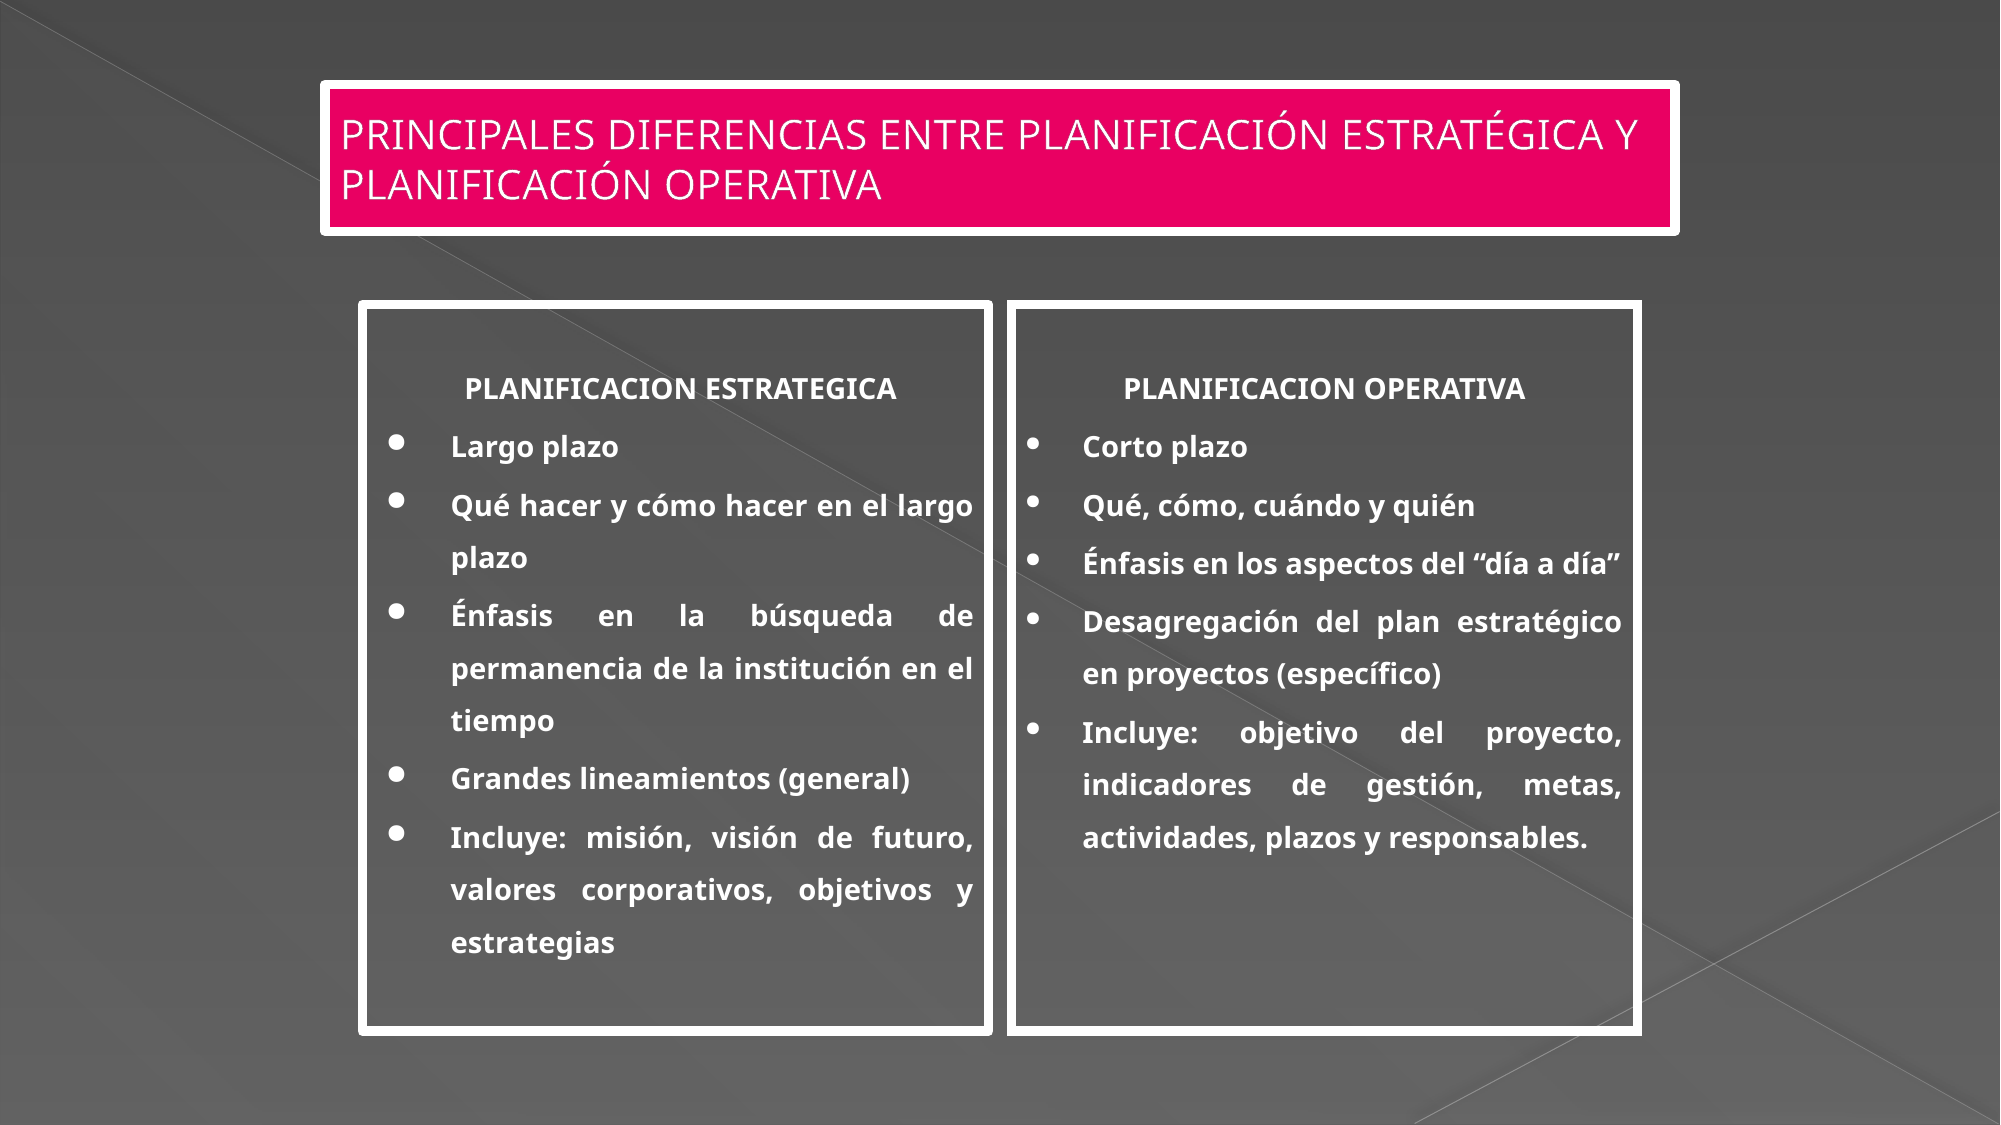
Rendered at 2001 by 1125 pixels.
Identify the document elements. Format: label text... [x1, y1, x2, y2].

list PLANIFICACION ESTRATEGICA Largo plazo Qué hacer y cómo hacer en el largo plazo Énfasis en la búsqueda de permanencia de la institución en el tiempo Grandes lineamientos (general) Incluye: misión, visión de futuro, valores corporativos, objetivos y estrategias [362, 304, 989, 1032]
text_box PLANIFICACION OPERATIVA Corto plazo Qué, cómo, cuándo y quién Énfasis en los aspectos del “día a día” Desagregación del plan estratégico en proyectos (específico) Incluye: objetivo del proyecto, indicadores de gestión, metas, actividades, plazos y responsables. [1011, 304, 1638, 1032]
title PRINCIPALES DIFERENCIAS ENTRE PLANIFICACIÓN ESTRATÉGICA Y PLANIFICACIÓN OPERATIVA [324, 84, 1675, 232]
